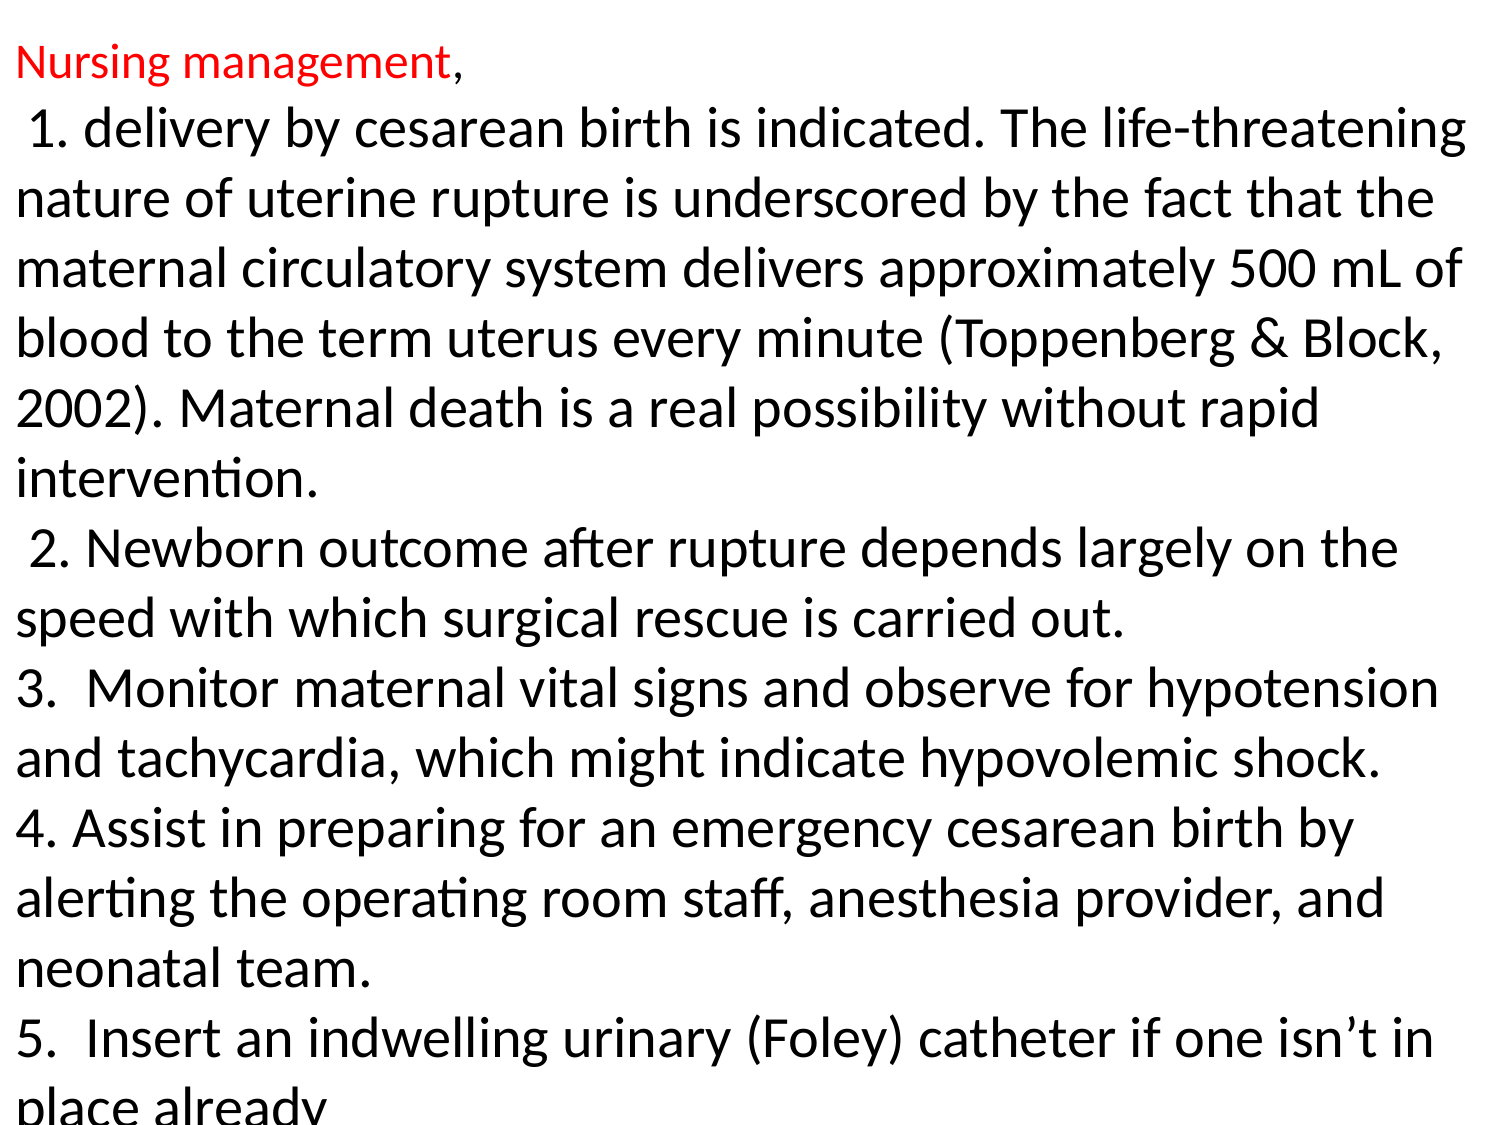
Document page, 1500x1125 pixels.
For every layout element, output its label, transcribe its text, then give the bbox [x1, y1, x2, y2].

title Nursing management, 1. delivery by cesarean birth is indicated. The life-threatening nature of uterine rupture is underscored by the fact that the maternal circulatory system delivers approximately 500 mL of blood to the term uterus every minute (Toppenberg & Block, 2002). Maternal death is a real possibility without rapid intervention. 2. Newborn outcome after rupture depends largely on the speed with which surgical rescue is carried out. 3. Monitor maternal vital signs and observe for hypotension and tachycardia, which might indicate hypovolemic shock. 4. Assist in preparing for an emergency cesarean birth by alerting the operating room staff, anesthesia provider, and neonatal team. 5. Insert an indwelling urinary (Foley) catheter if one isn’t in place already [0, 42, 1500, 1125]
